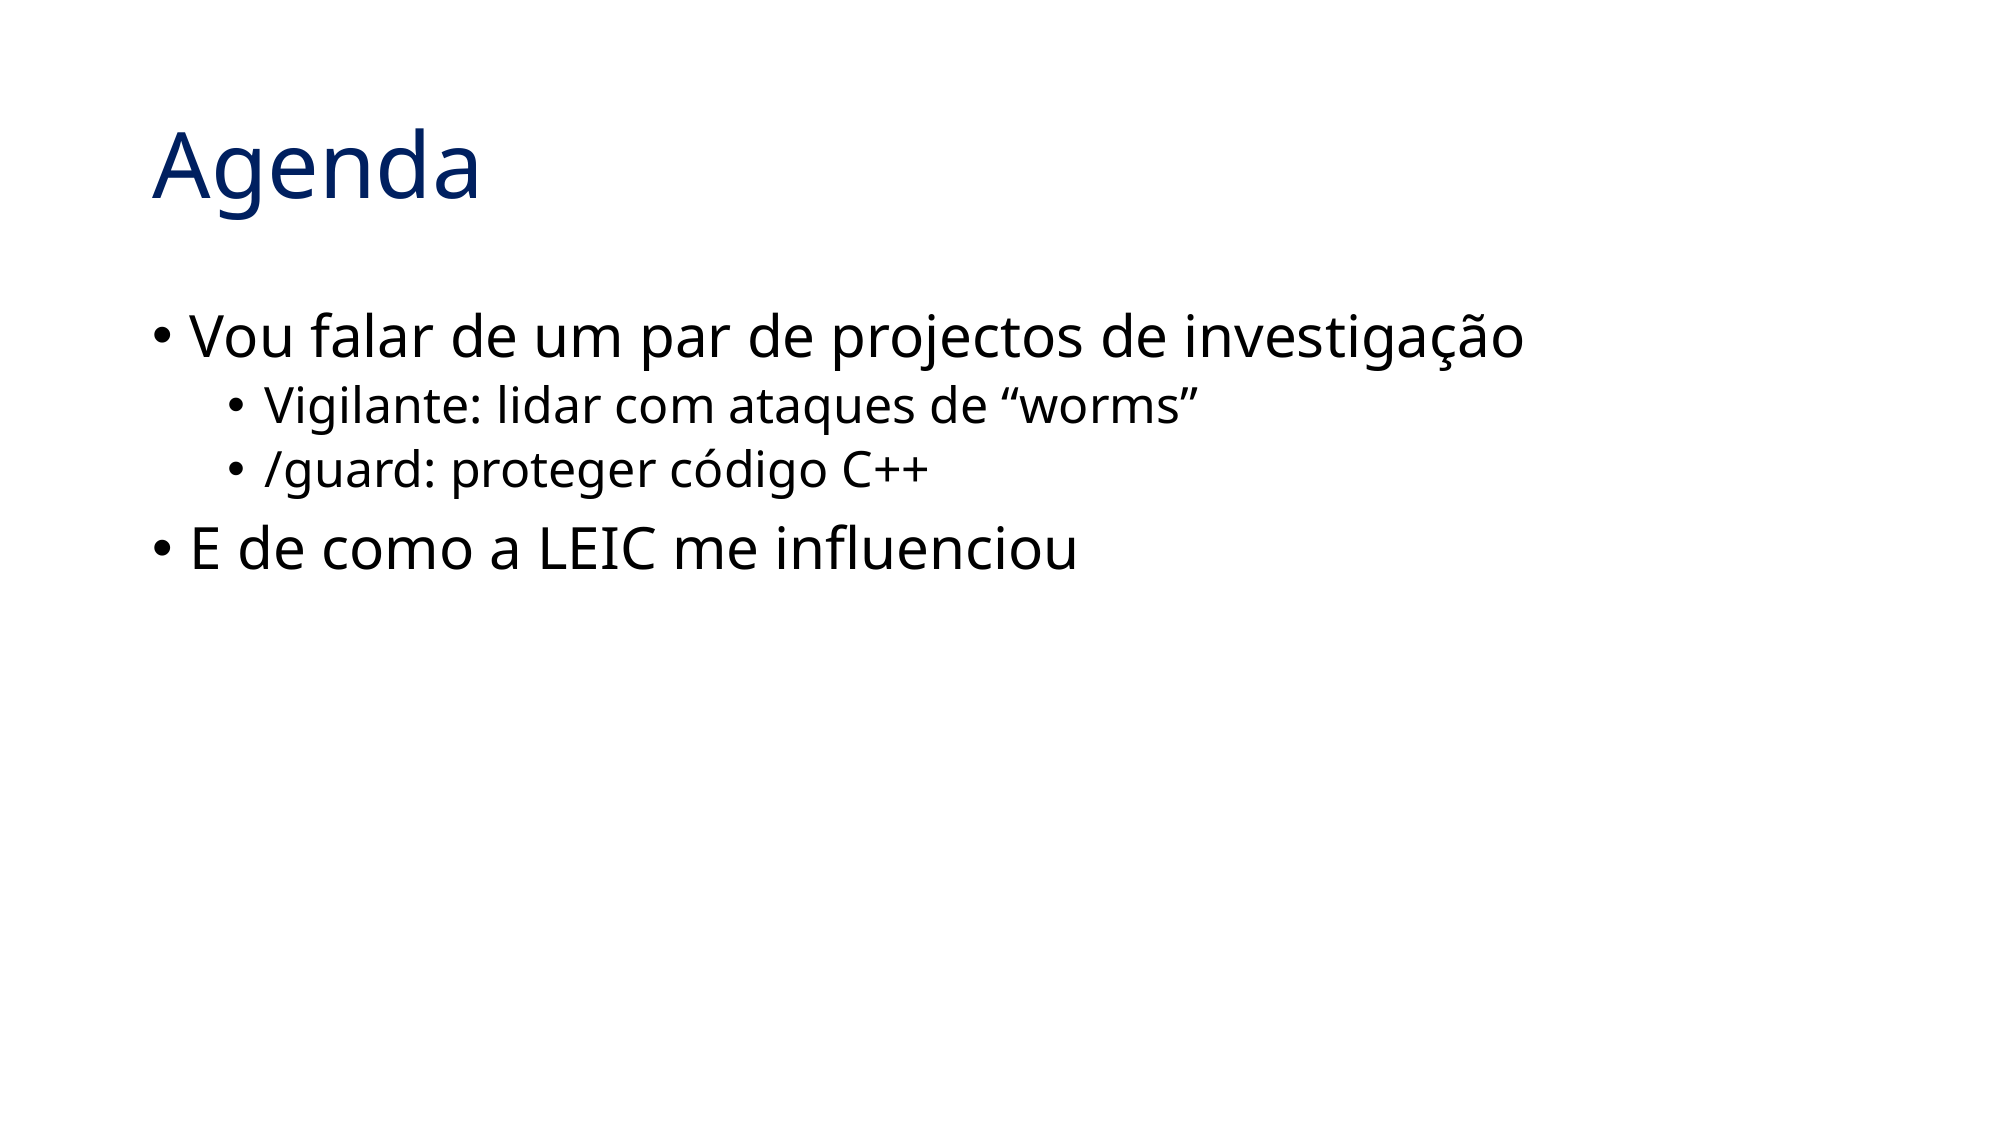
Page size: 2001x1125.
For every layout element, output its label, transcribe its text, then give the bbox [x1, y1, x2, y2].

list Vou falar de um par de projectos de investigação Vigilante: lidar com ataques de “worms” /guard: proteger código C++ E de como a LEIC me influenciou [137, 299, 1863, 1014]
title Agenda [137, 59, 1863, 278]
